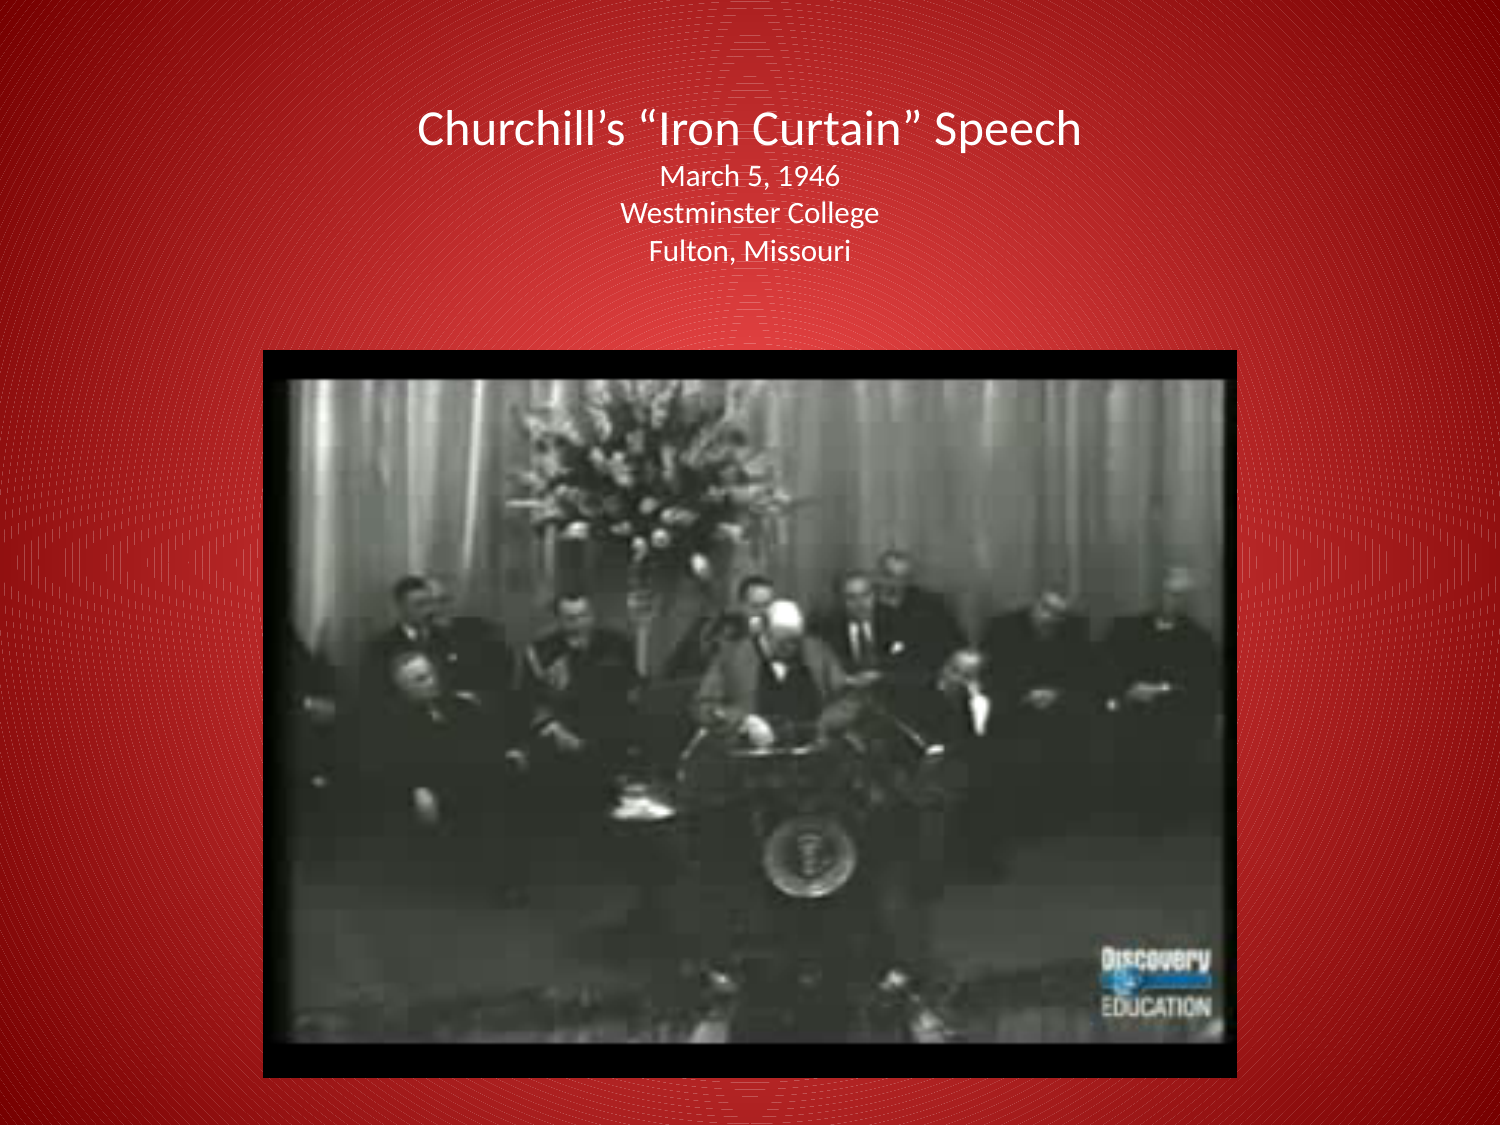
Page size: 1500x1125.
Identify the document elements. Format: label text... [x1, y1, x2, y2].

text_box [261, 348, 1239, 1080]
title Churchill’s “Iron Curtain” Speech March 5, 1946 Westminster College Fulton, Missouri [75, 87, 1425, 275]
